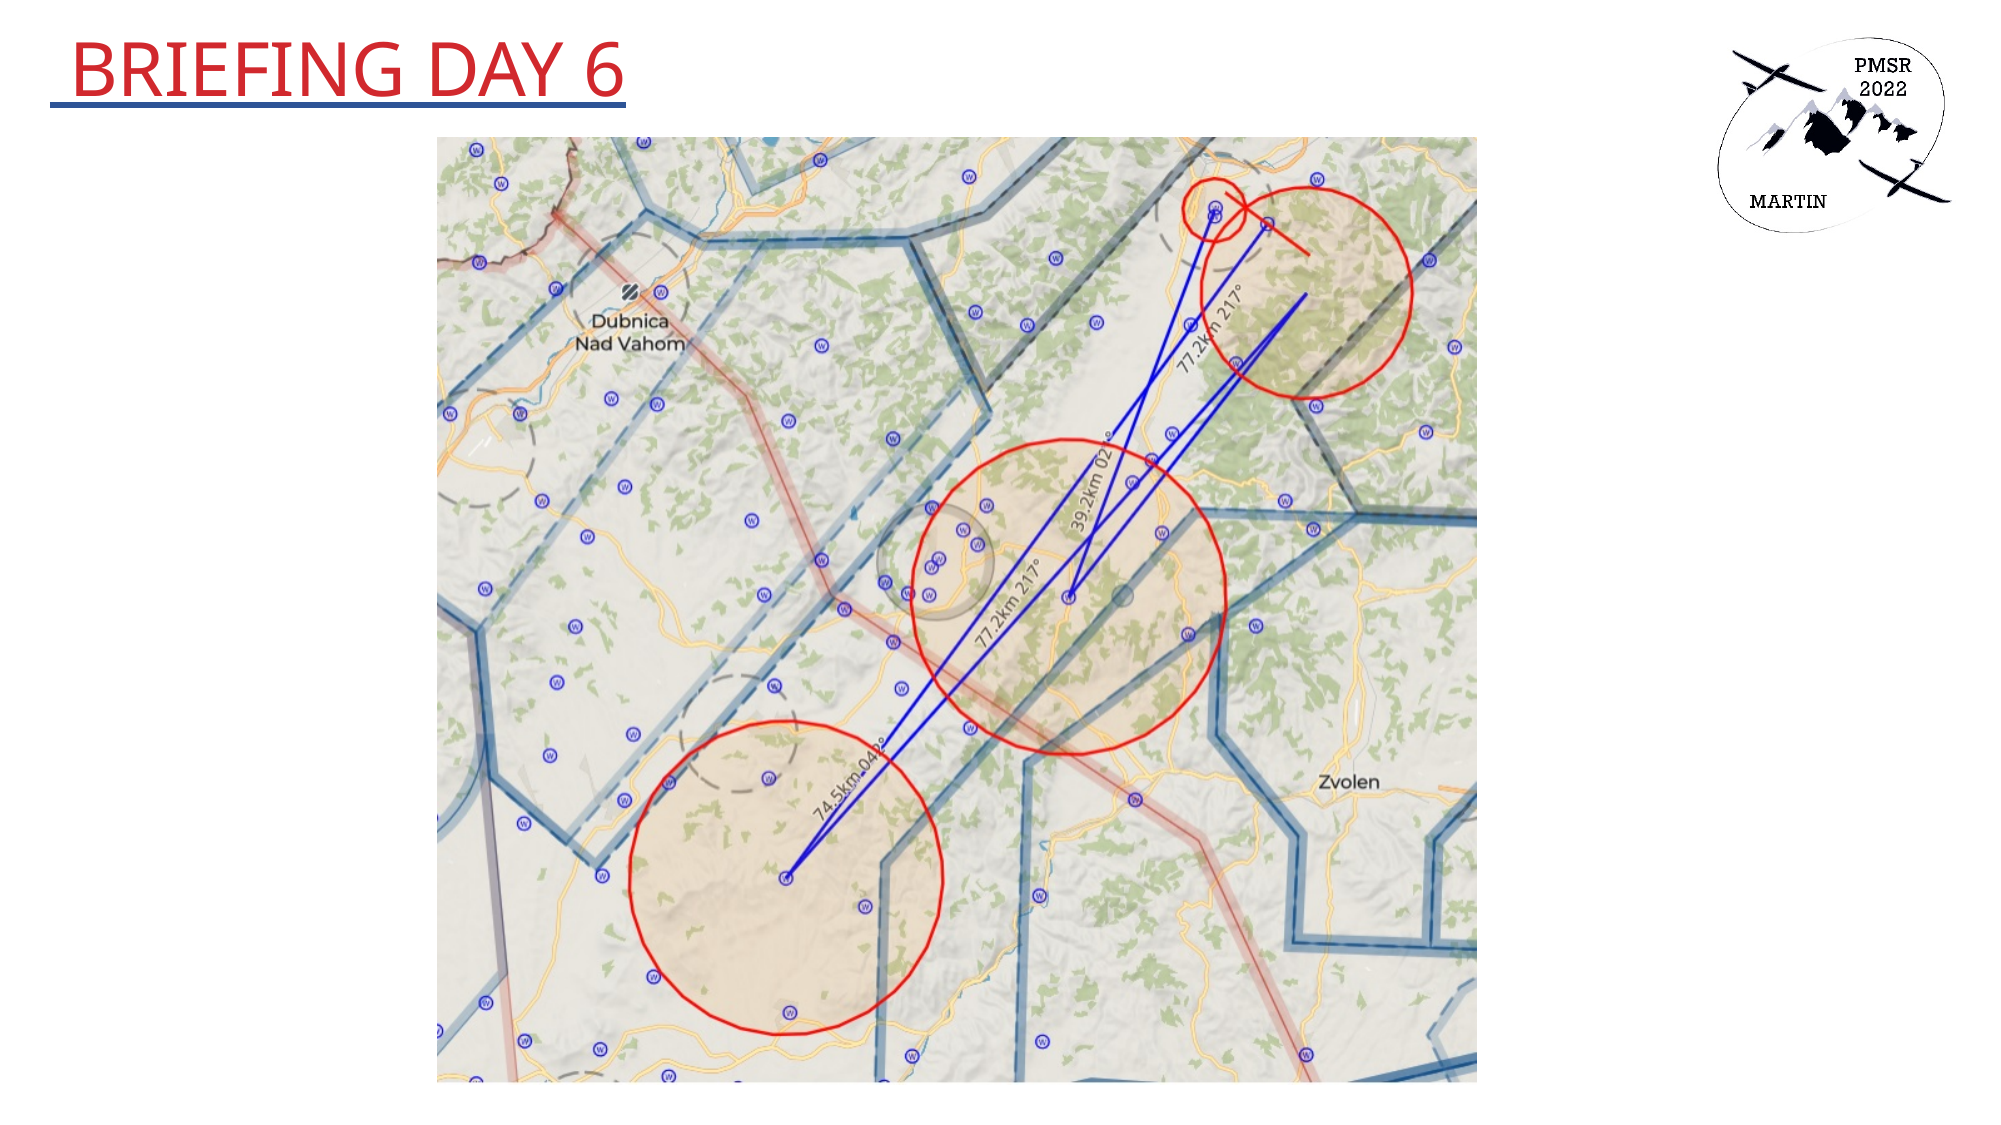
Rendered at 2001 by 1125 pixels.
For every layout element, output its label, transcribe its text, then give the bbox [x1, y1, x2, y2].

title BRIEFING DAY 6 [47, 19, 1699, 210]
picture [1705, 2, 1976, 273]
picture [437, 137, 1477, 1085]
